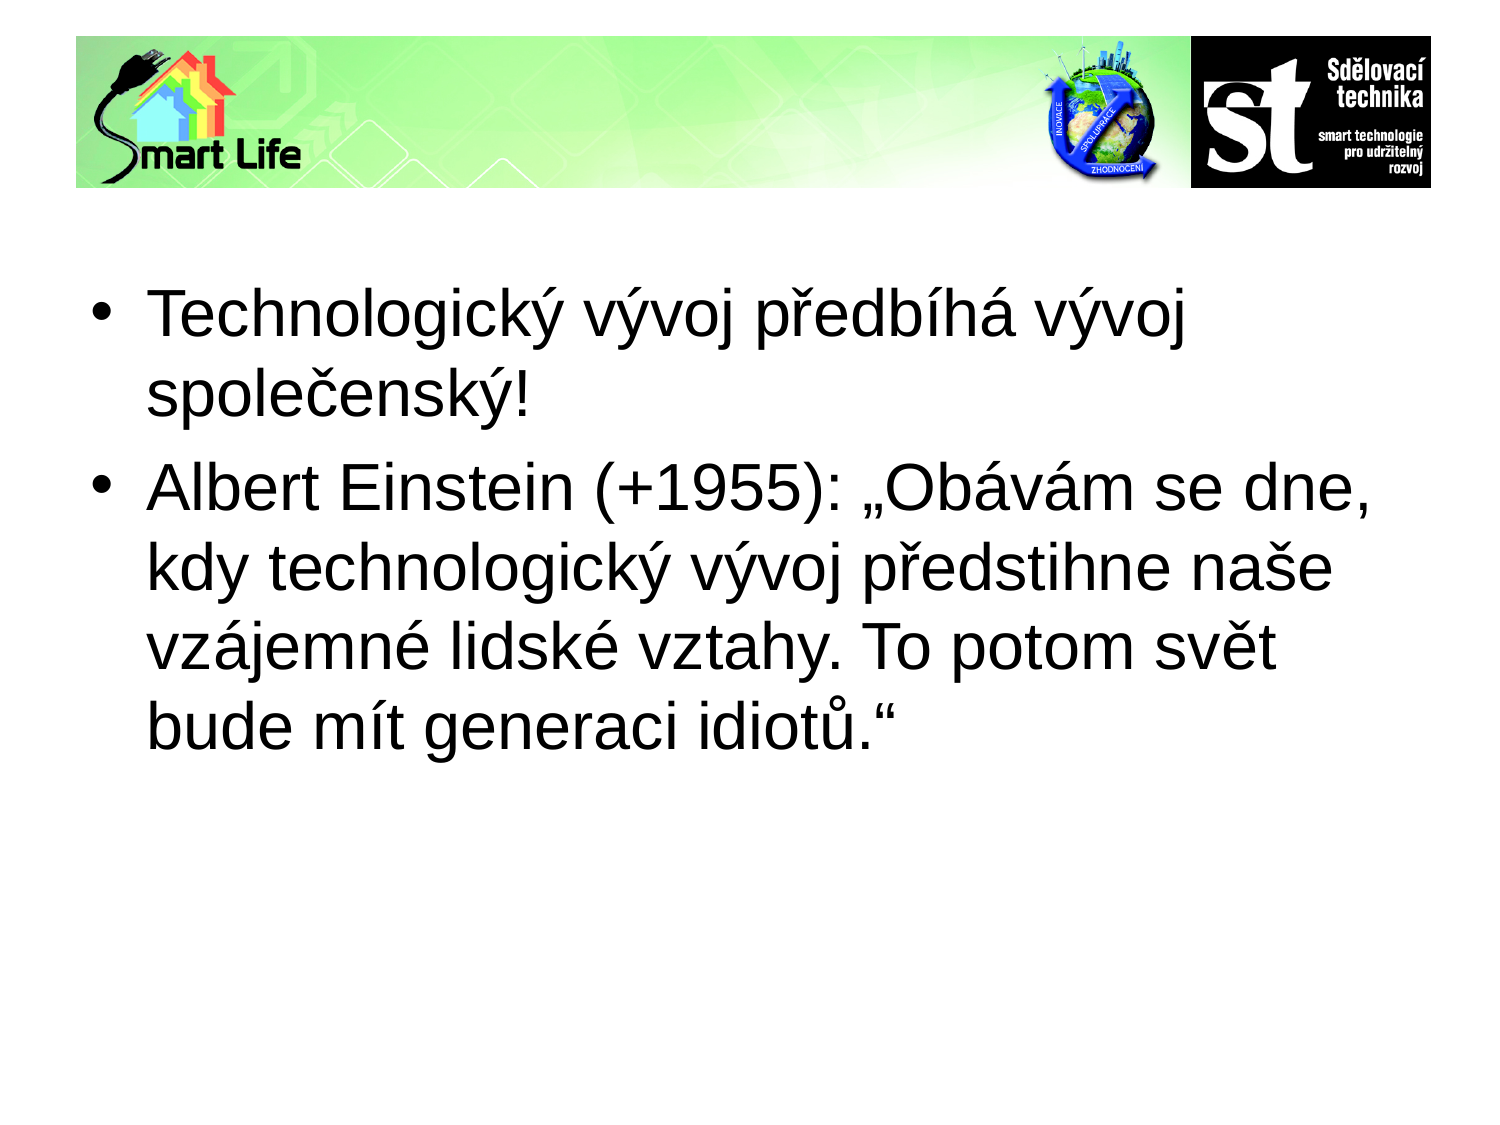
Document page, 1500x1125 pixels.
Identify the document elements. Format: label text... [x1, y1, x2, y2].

list Technologický vývoj předbíhá vývoj společenský! Albert Einstein (+1955): „Obávám se dne, kdy technologický vývoj předstihne naše vzájemné lidské vztahy. To potom svět bude mít generaci idiotů.“ [75, 262, 1425, 1005]
picture [76, 35, 1431, 188]
